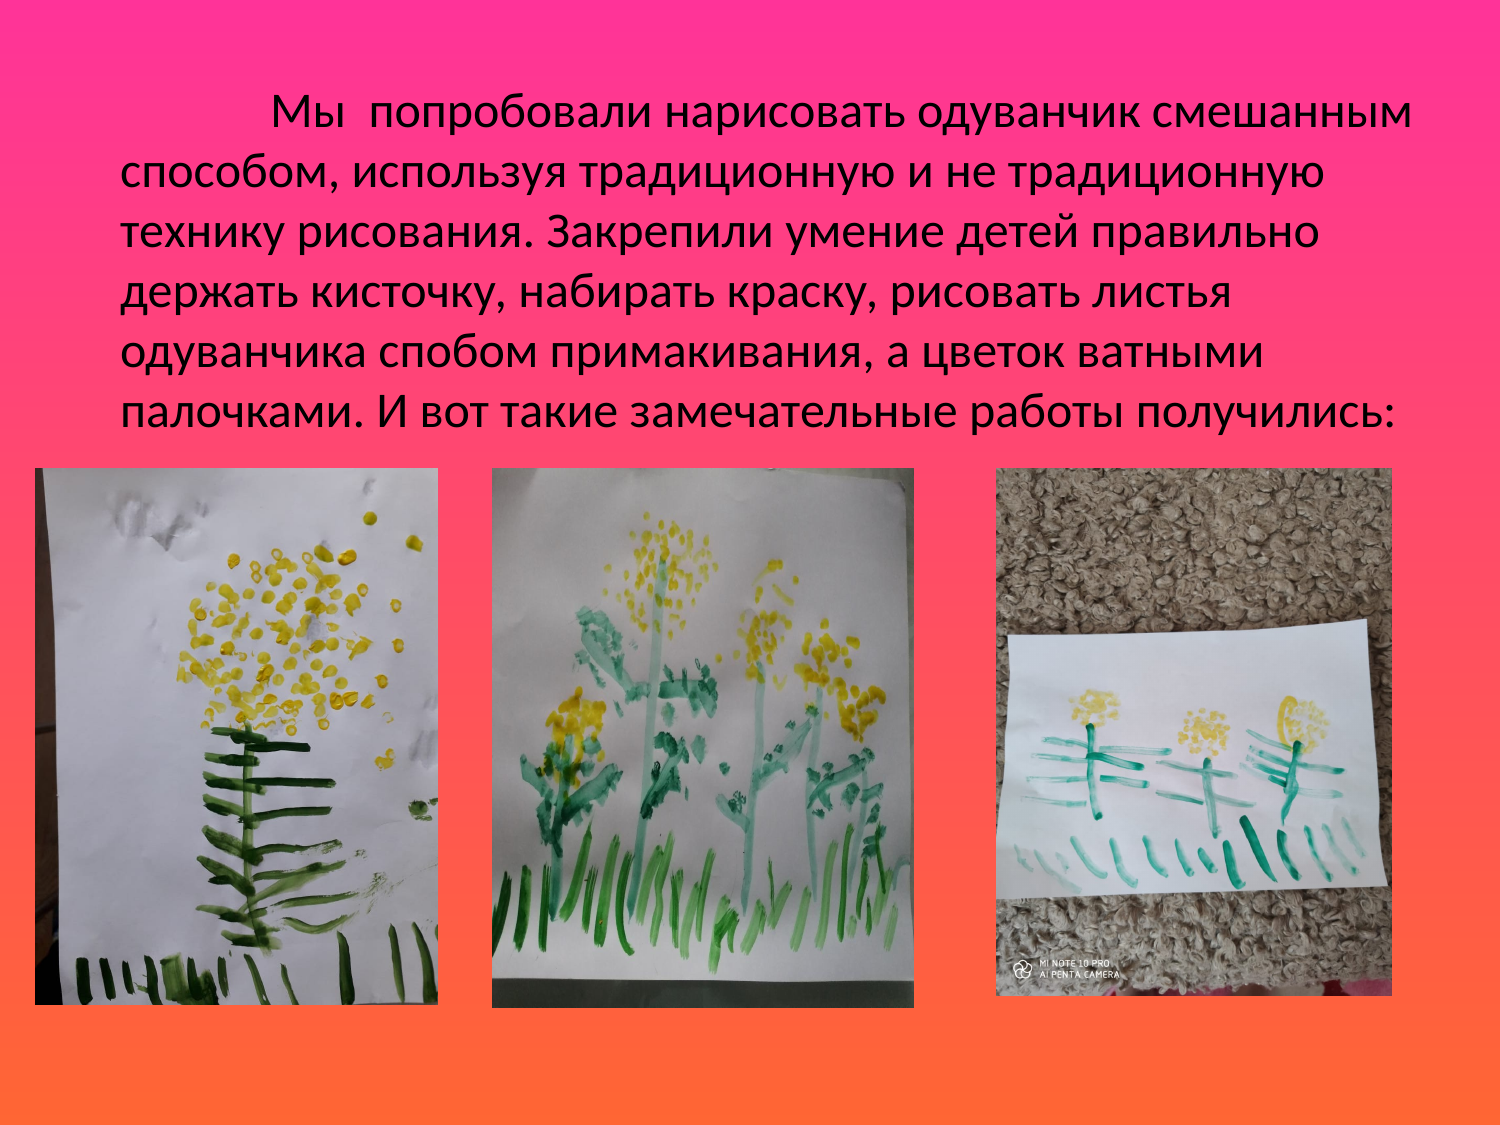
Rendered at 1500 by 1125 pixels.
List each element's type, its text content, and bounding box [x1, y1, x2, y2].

picture [995, 468, 1392, 997]
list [34, 468, 438, 1006]
title [82, 46, 1432, 364]
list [491, 468, 915, 1008]
text_box Мы попробовали нарисовать одуванчик смешанным способом, используя традиционную и не традиционную технику рисования. Закрепили умение детей правильно держать кисточку, набирать краску, рисовать листья одуванчика спобом примакивания, а цветок ватными палочками. И вот такие замечательные работы получились: [105, 70, 1430, 445]
